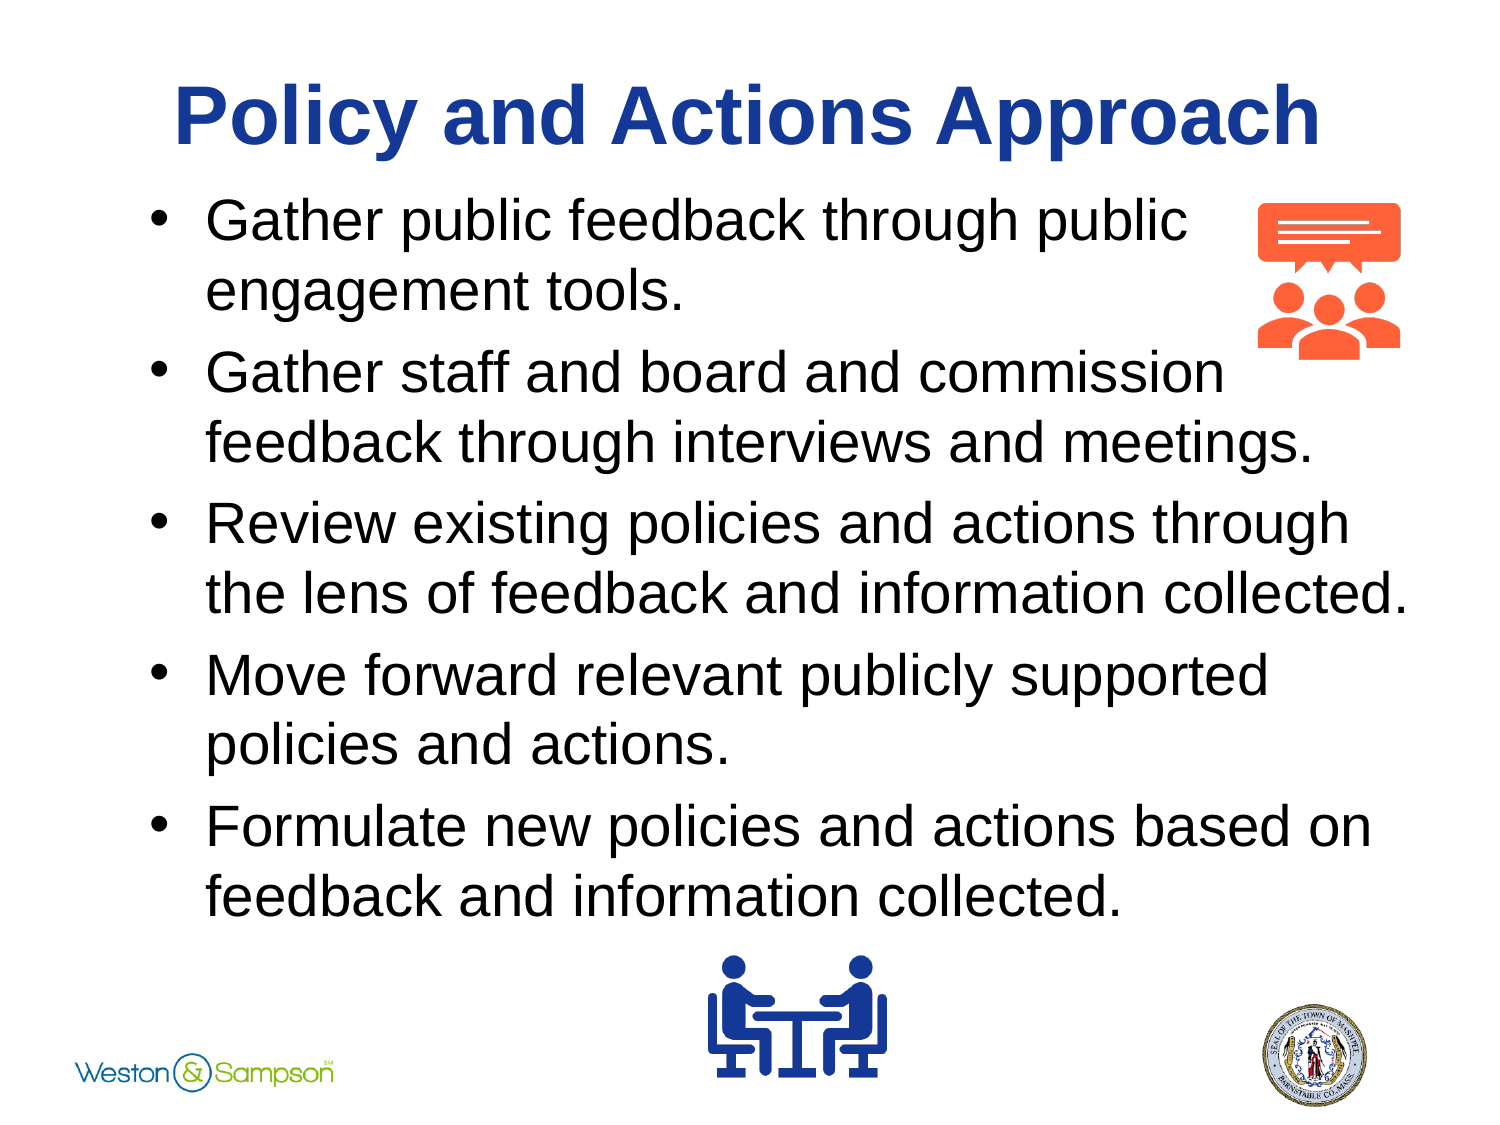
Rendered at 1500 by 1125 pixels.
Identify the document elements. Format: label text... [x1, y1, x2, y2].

picture [50, 1045, 357, 1100]
title Policy and Actions Approach [73, 17, 1424, 205]
list Gather public feedback through public engagement tools. Gather staff and board and commission feedback through interviews and meetings. Review existing policies and actions through the lens of feedback and information collected. Move forward relevant publicly supported policies and actions. Formulate new policies and actions based on feedback and information collected. [134, 174, 1460, 950]
picture [1262, 1004, 1367, 1107]
picture [684, 902, 910, 1125]
picture [1234, 187, 1423, 376]
